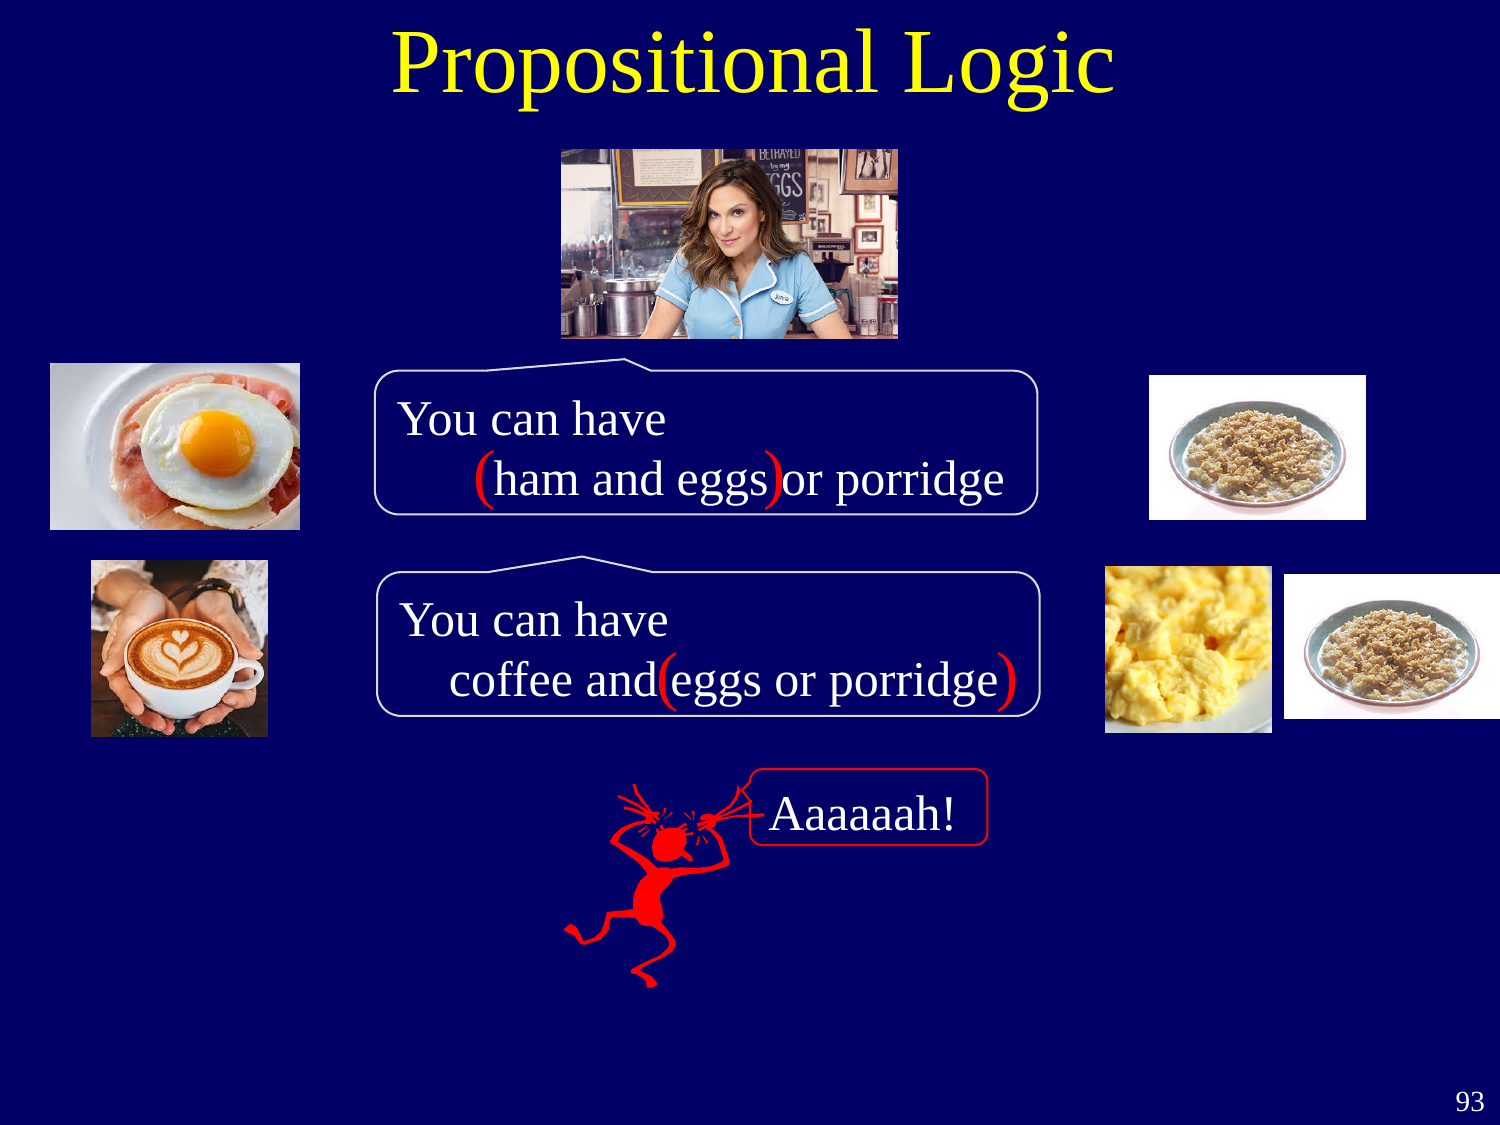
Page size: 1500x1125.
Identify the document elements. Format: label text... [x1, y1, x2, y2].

text_box Aaaaaah! [749, 769, 988, 846]
text_box You can have ham and eggs or porridge [374, 359, 1038, 515]
picture [49, 363, 301, 531]
picture [1284, 574, 1500, 719]
text_box ( ) [458, 422, 802, 518]
text_box ( ) [641, 624, 1035, 720]
picture [91, 560, 268, 737]
picture [1149, 375, 1366, 520]
picture [1105, 566, 1272, 733]
text_box You can have coffee and eggs or porridge [377, 556, 1040, 716]
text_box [563, 783, 765, 988]
text_box Propositional Logic [116, 0, 1392, 150]
picture [561, 149, 898, 340]
